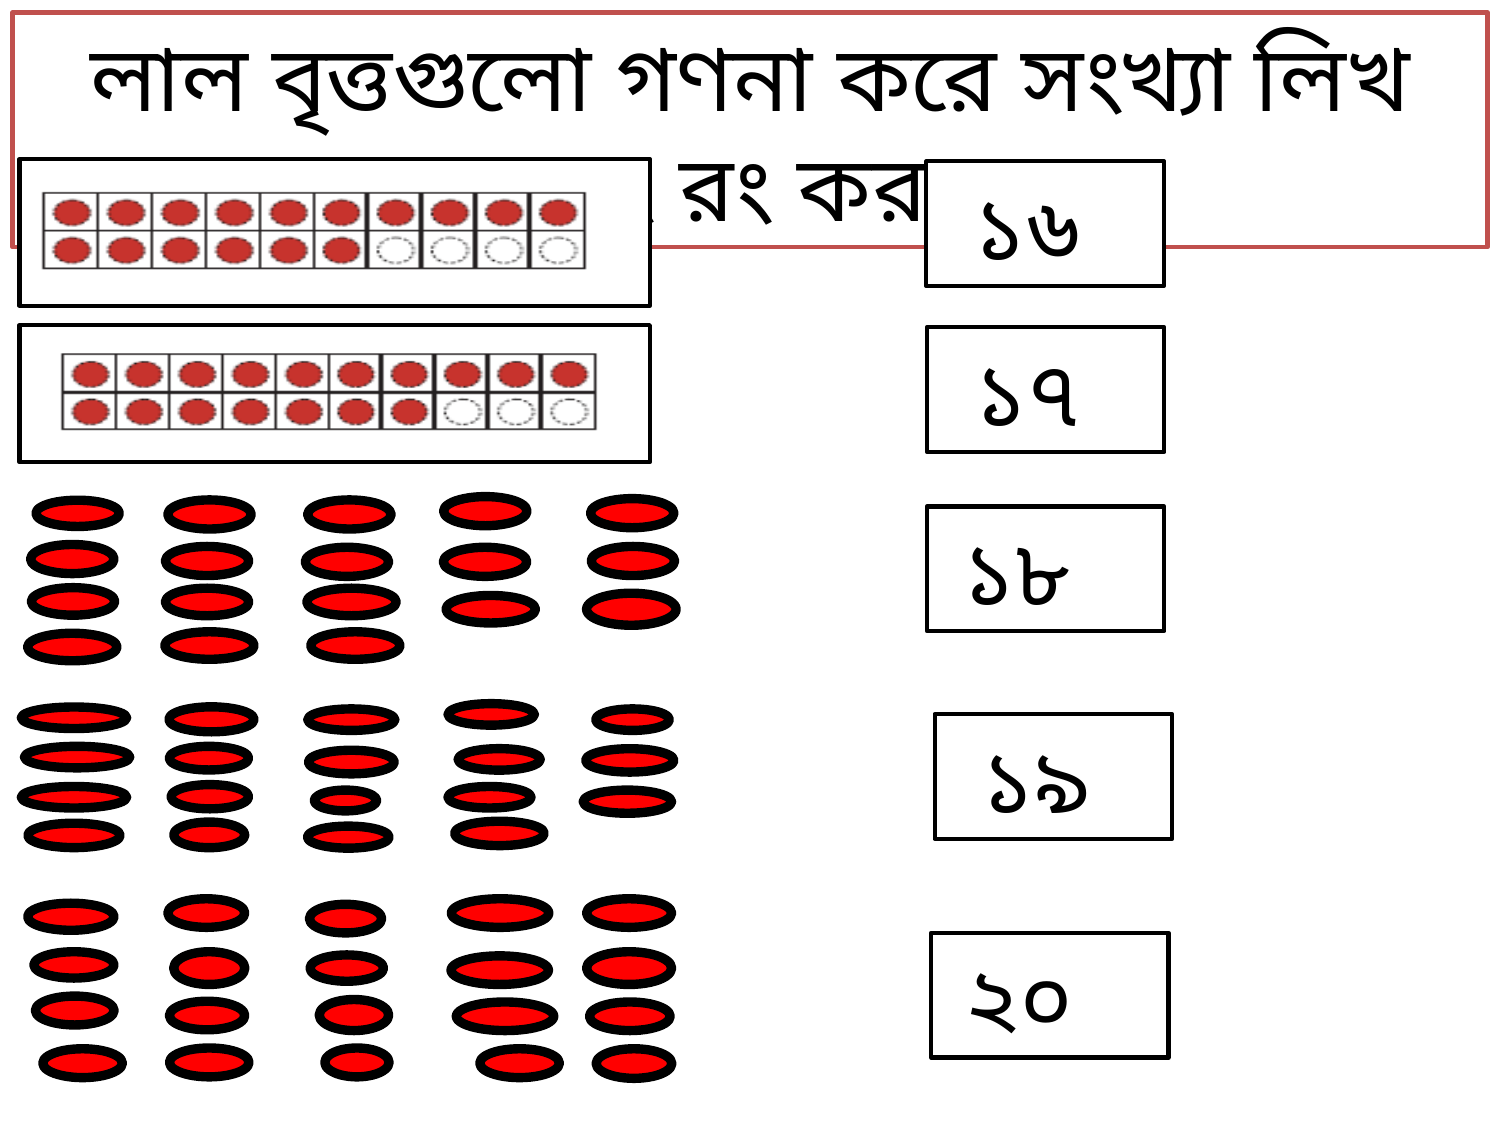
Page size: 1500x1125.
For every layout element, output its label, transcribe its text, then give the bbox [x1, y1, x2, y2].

text_box ১৮ [925, 504, 1166, 633]
text_box লাল বৃত্তগুলো গণনা করে সংখ্যা লিখ এবং রং কর। [10, 10, 1490, 249]
picture [21, 327, 648, 461]
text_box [27, 898, 673, 1079]
picture [21, 161, 648, 304]
text_box ১৯ [933, 712, 1174, 841]
text_box ১৭ [925, 325, 1166, 454]
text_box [27, 496, 677, 662]
text_box ২০ [929, 931, 1171, 1060]
text_box ১৬ [924, 159, 1166, 288]
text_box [20, 703, 675, 849]
